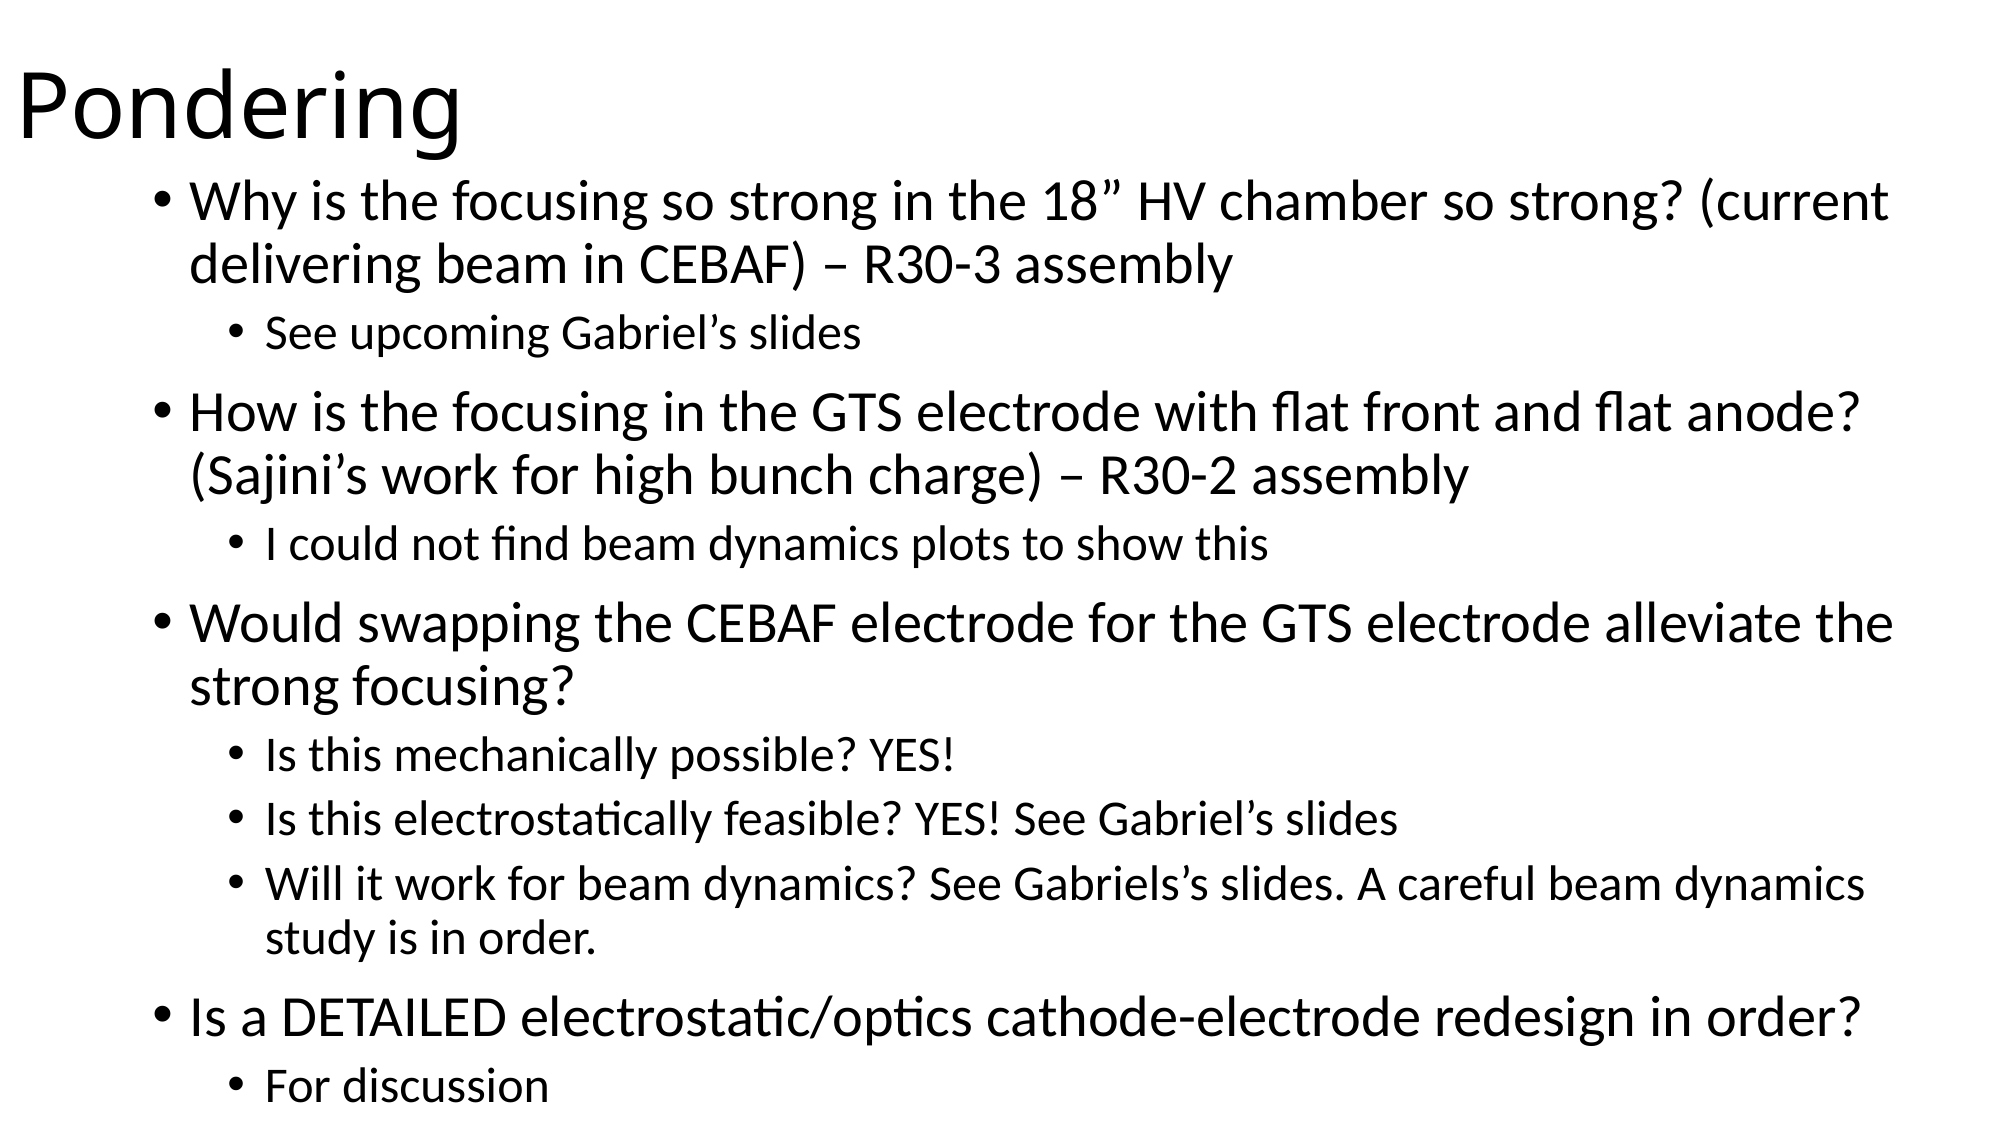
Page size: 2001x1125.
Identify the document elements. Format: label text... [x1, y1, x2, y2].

list Why is the focusing so strong in the 18” HV chamber so strong? (current delivering beam in CEBAF) – R30-3 assembly See upcoming Gabriel’s slides How is the focusing in the GTS electrode with flat front and flat anode? (Sajini’s work for high bunch charge) – R30-2 assembly I could not find beam dynamics plots to show this Would swapping the CEBAF electrode for the GTS electrode alleviate the strong focusing? Is this mechanically possible? YES! Is this electrostatically feasible? YES! See Gabriel’s slides Will it work for beam dynamics? See Gabriels’s slides. A careful beam dynamics study is in order. Is a DETAILED electrostatic/optics cathode-electrode redesign in order? For discussion [137, 163, 1937, 1125]
title Pondering [0, 0, 1725, 218]
